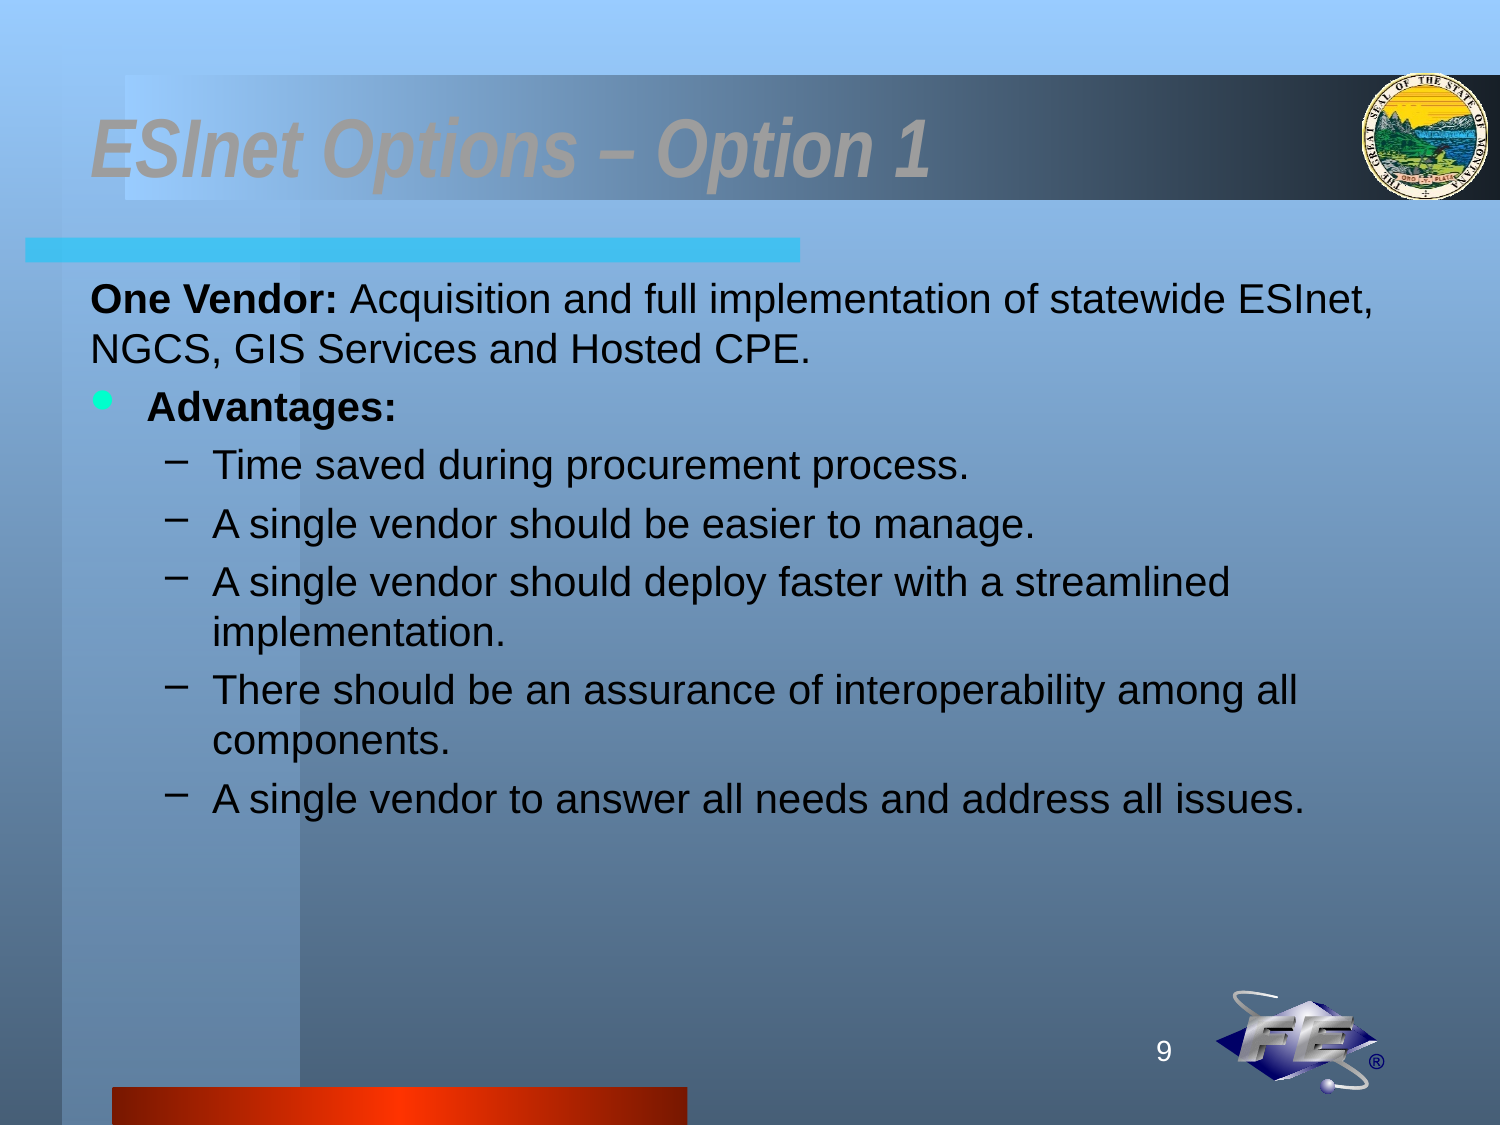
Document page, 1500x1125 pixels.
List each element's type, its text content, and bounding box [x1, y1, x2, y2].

picture [1362, 73, 1488, 201]
slide_number 9 [999, 1012, 1188, 1088]
title ESInet Options – Option 1 [74, 49, 1276, 238]
list One Vendor: Acquisition and full implementation of statewide ESInet, NGCS, GIS Services and Hosted CPE. Advantages: Time saved during procurement process. A single vendor should be easier to manage. A single vendor should deploy faster with a streamlined implementation. There should be an assurance of interoperability among all components. A single vendor to answer all needs and address all issues. [74, 263, 1426, 988]
